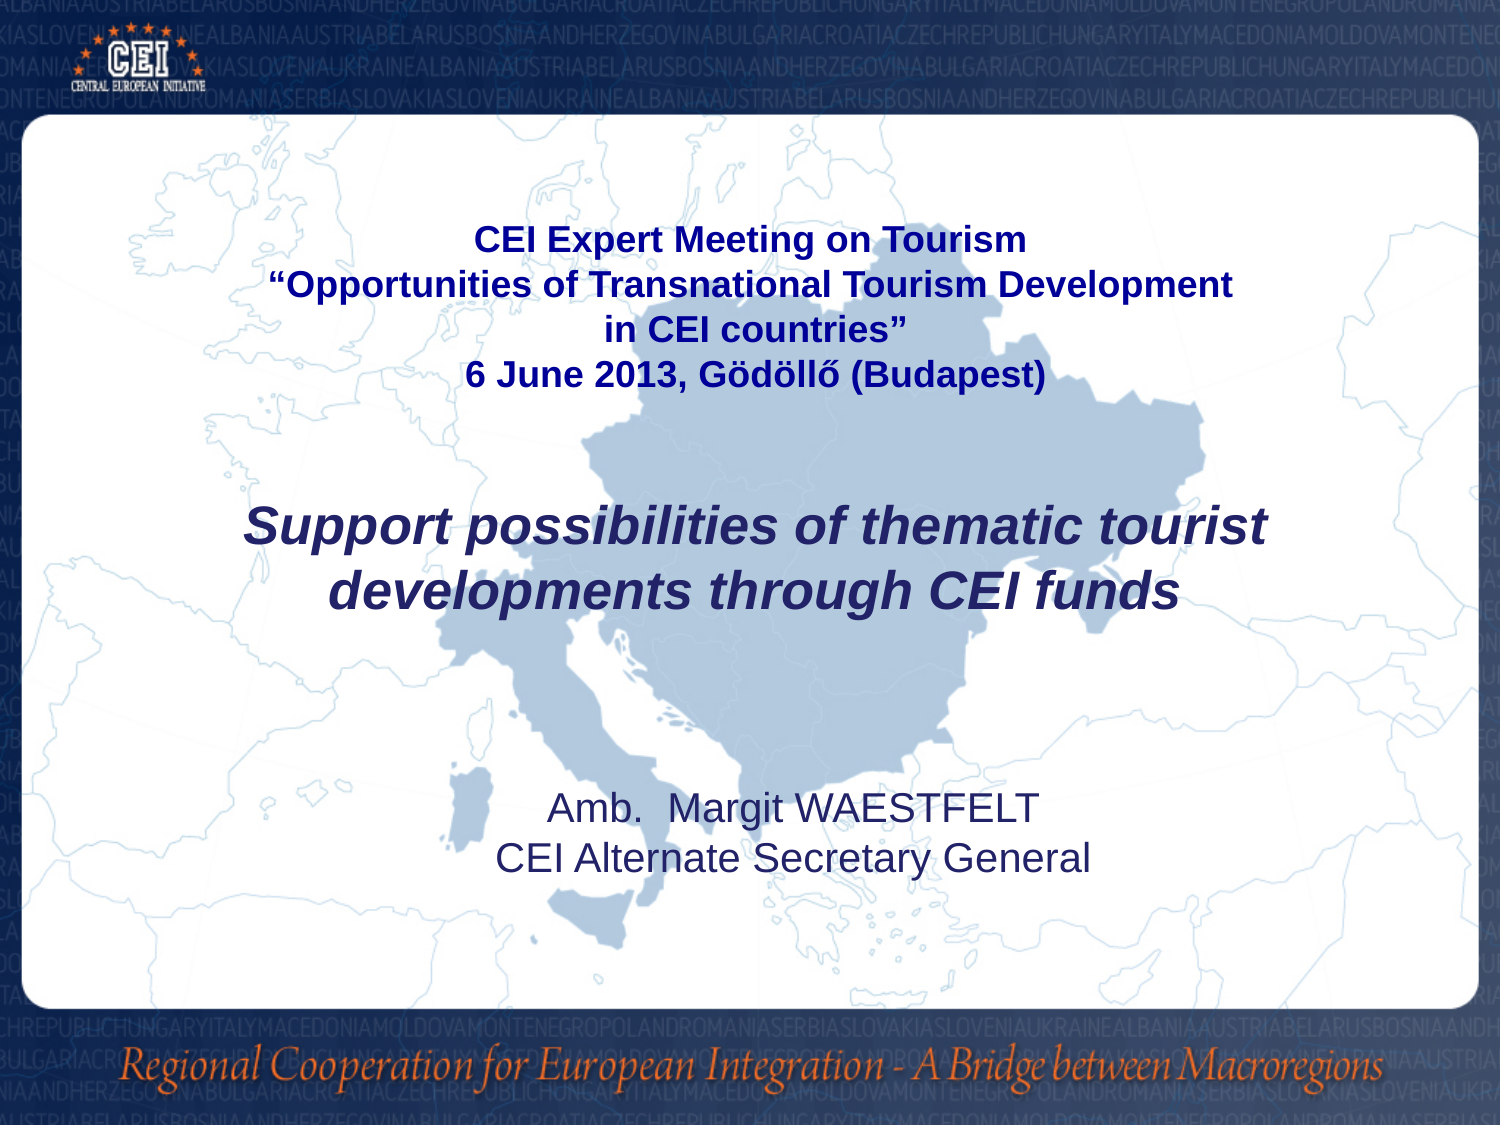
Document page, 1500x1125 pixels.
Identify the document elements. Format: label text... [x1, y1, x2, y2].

picture [0, 0, 1500, 1125]
text_box CEI Expert Meeting on Tourism “Opportunities of Transnational Tourism Development in CEI countries” 6 June 2013, Gödöllő (Budapest) Support possibilities of thematic tourist developments through CEI funds Amb. Margit WAESTFELT CEI Alternate Secretary General [112, 208, 1400, 923]
